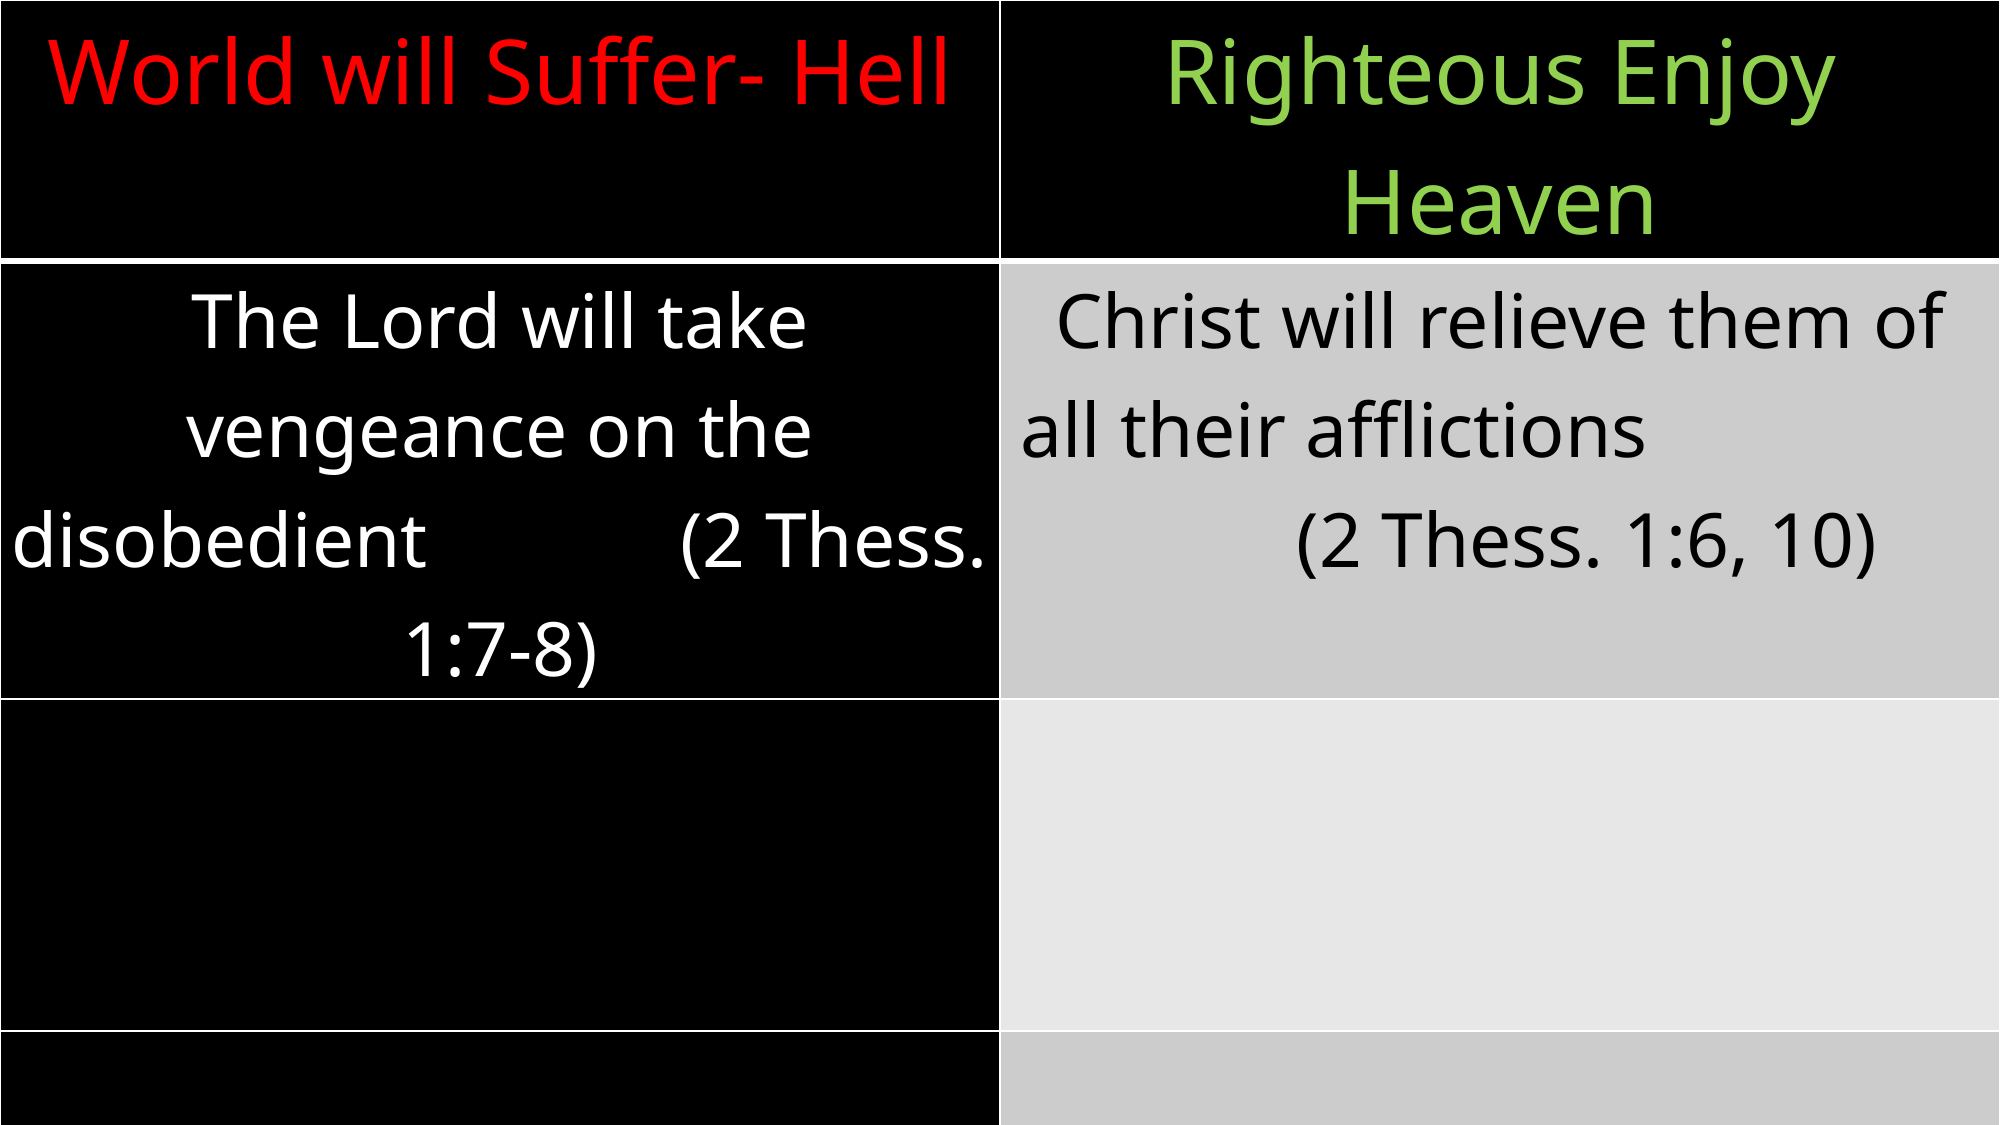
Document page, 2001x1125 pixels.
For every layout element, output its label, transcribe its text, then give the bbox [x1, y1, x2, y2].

table_cell [1, 700, 999, 1030]
table_header World will Suffer- Hell [1, 1, 999, 258]
table_cell [1001, 700, 1999, 1030]
table_cell [1, 1032, 999, 1125]
table_cell [1001, 1032, 1999, 1125]
table_header Righteous Enjoy Heaven [1001, 1, 1999, 258]
table_cell Christ will relieve them of all their afflictions (2 Thess. 1:6, 10) [1001, 264, 1999, 698]
table_cell The Lord will take vengeance on the disobedient (2 Thess. 1:7-8) [1, 264, 999, 698]
